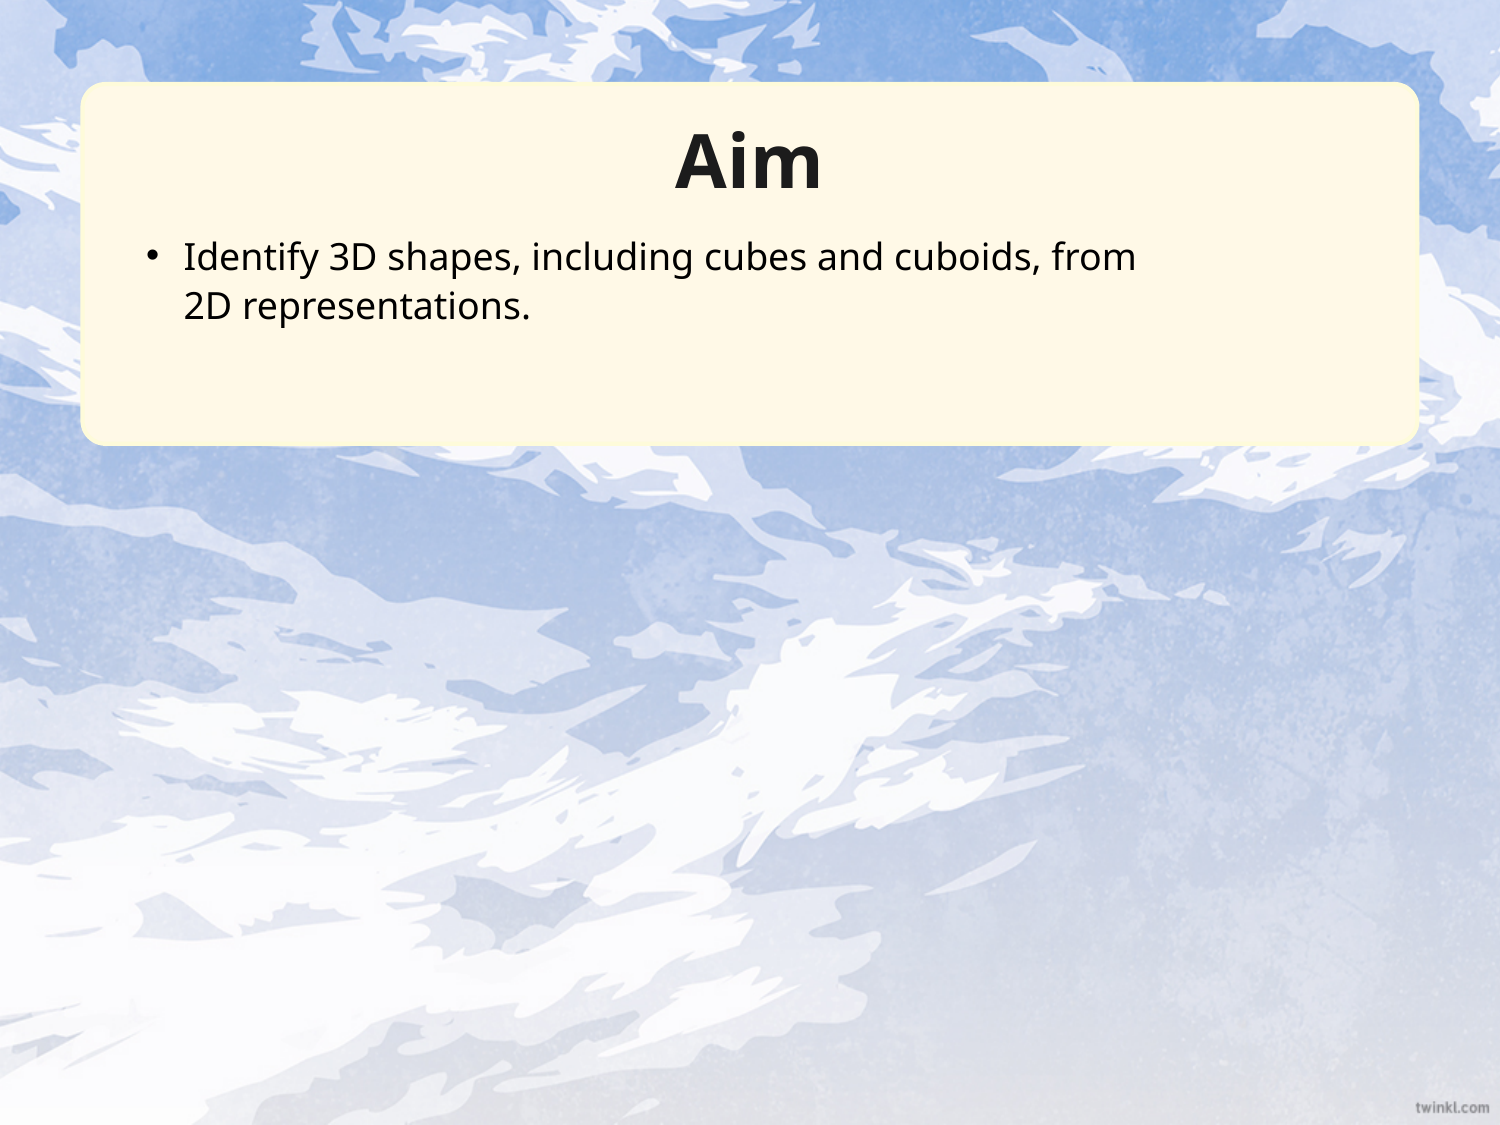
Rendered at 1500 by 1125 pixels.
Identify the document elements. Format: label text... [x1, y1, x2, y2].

text_box Identify 3D shapes, including cubes and cuboids, from 2D representations. [103, 184, 1397, 417]
text_box Aim [103, 120, 1397, 187]
picture [0, 0, 1500, 1125]
text_box [81, 83, 1419, 445]
